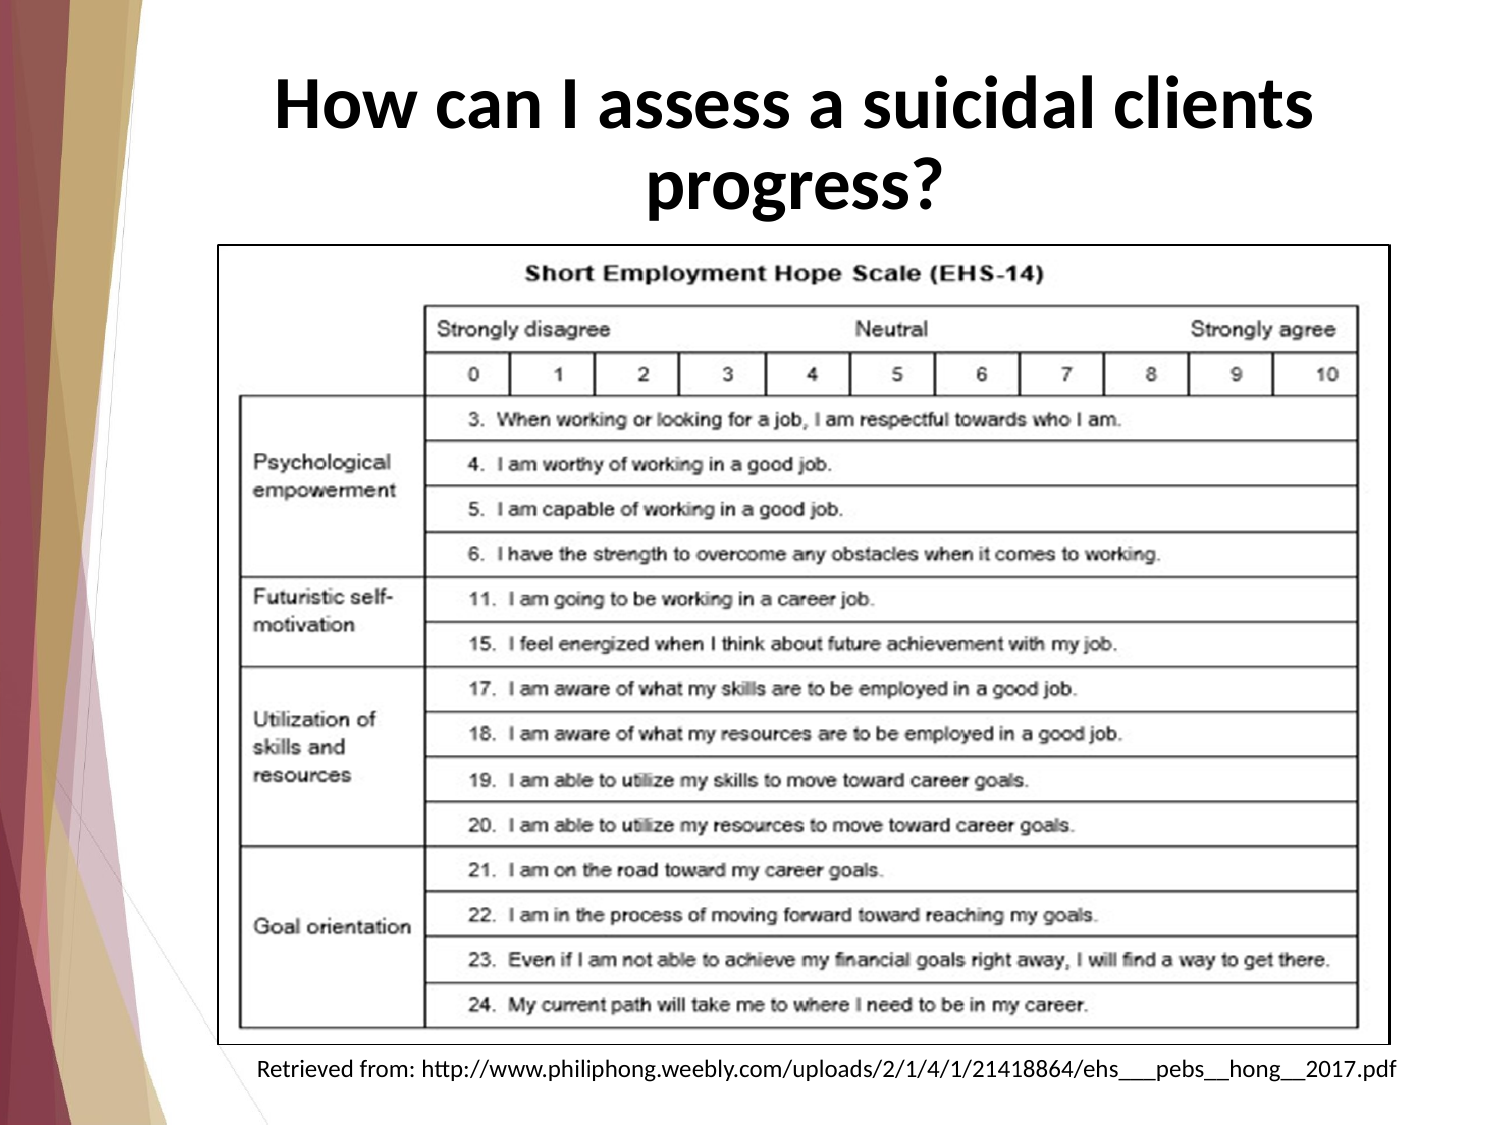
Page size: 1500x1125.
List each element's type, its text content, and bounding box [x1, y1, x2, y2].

picture [0, 0, 1391, 1125]
text_box Retrieved from: http://www.philiphong.weebly.com/uploads/2/1/4/1/21418864/ehs___pebs__hong__2017.pdf [242, 1044, 1415, 1090]
title How can I assess a suicidal clients progress? [200, 56, 1391, 185]
